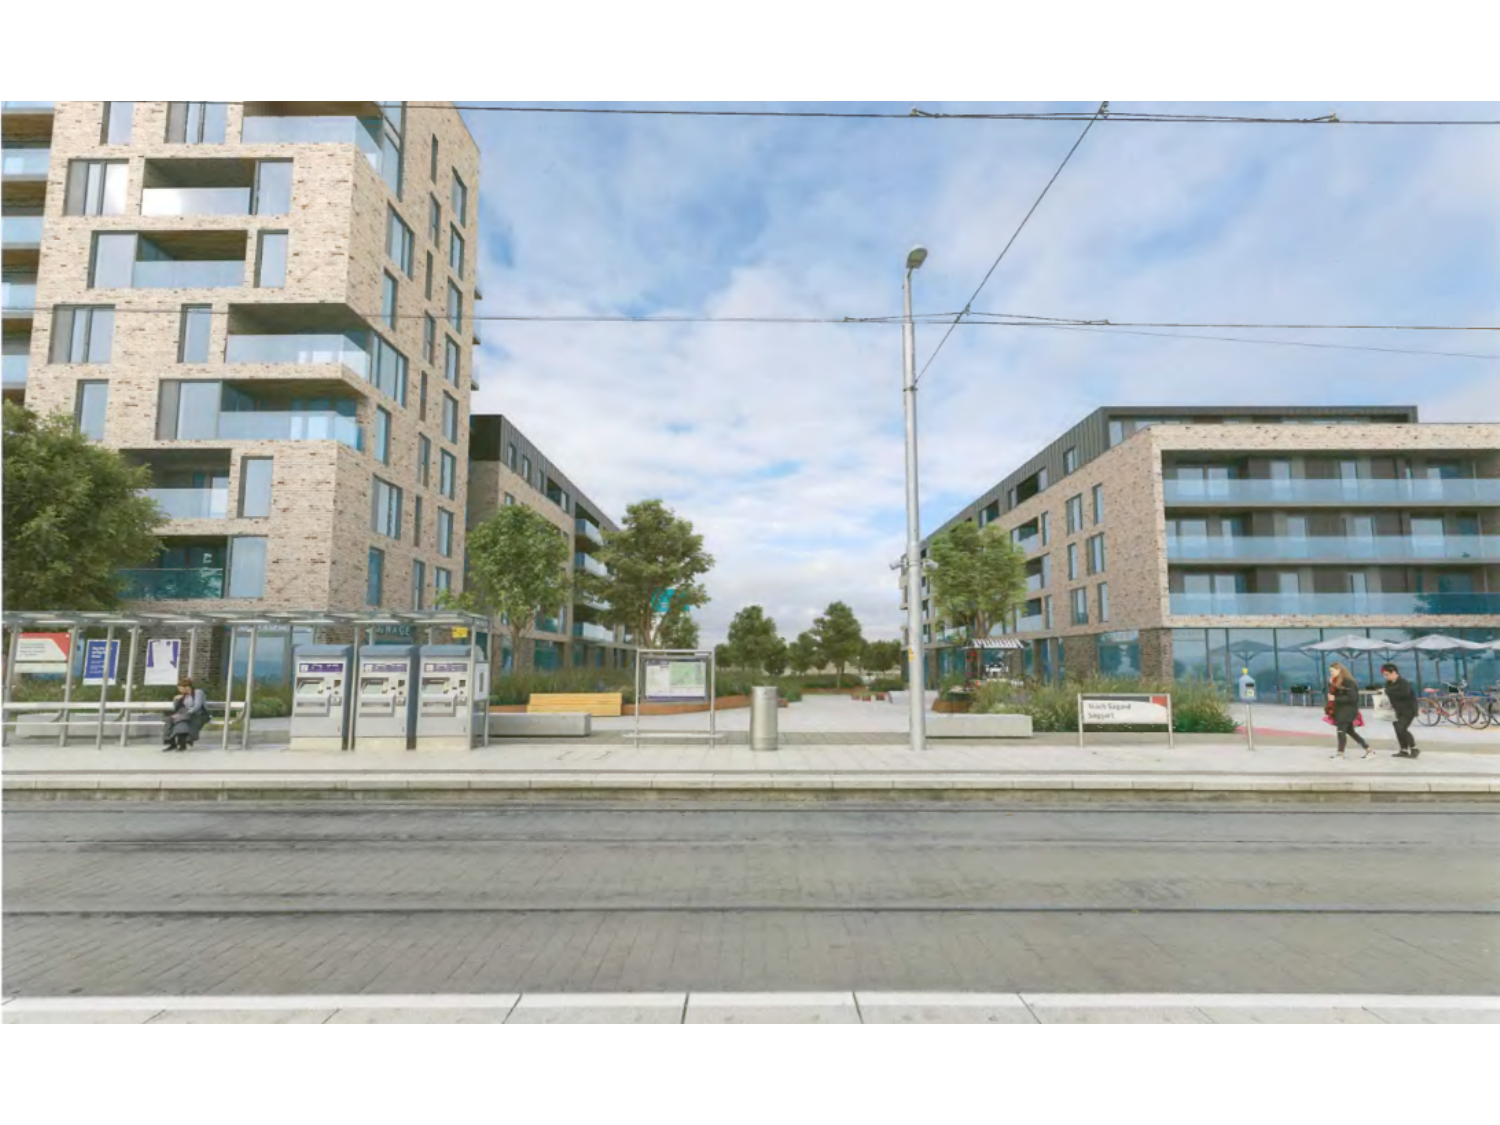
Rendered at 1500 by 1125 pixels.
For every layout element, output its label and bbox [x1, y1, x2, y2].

picture [0, 101, 1500, 1024]
